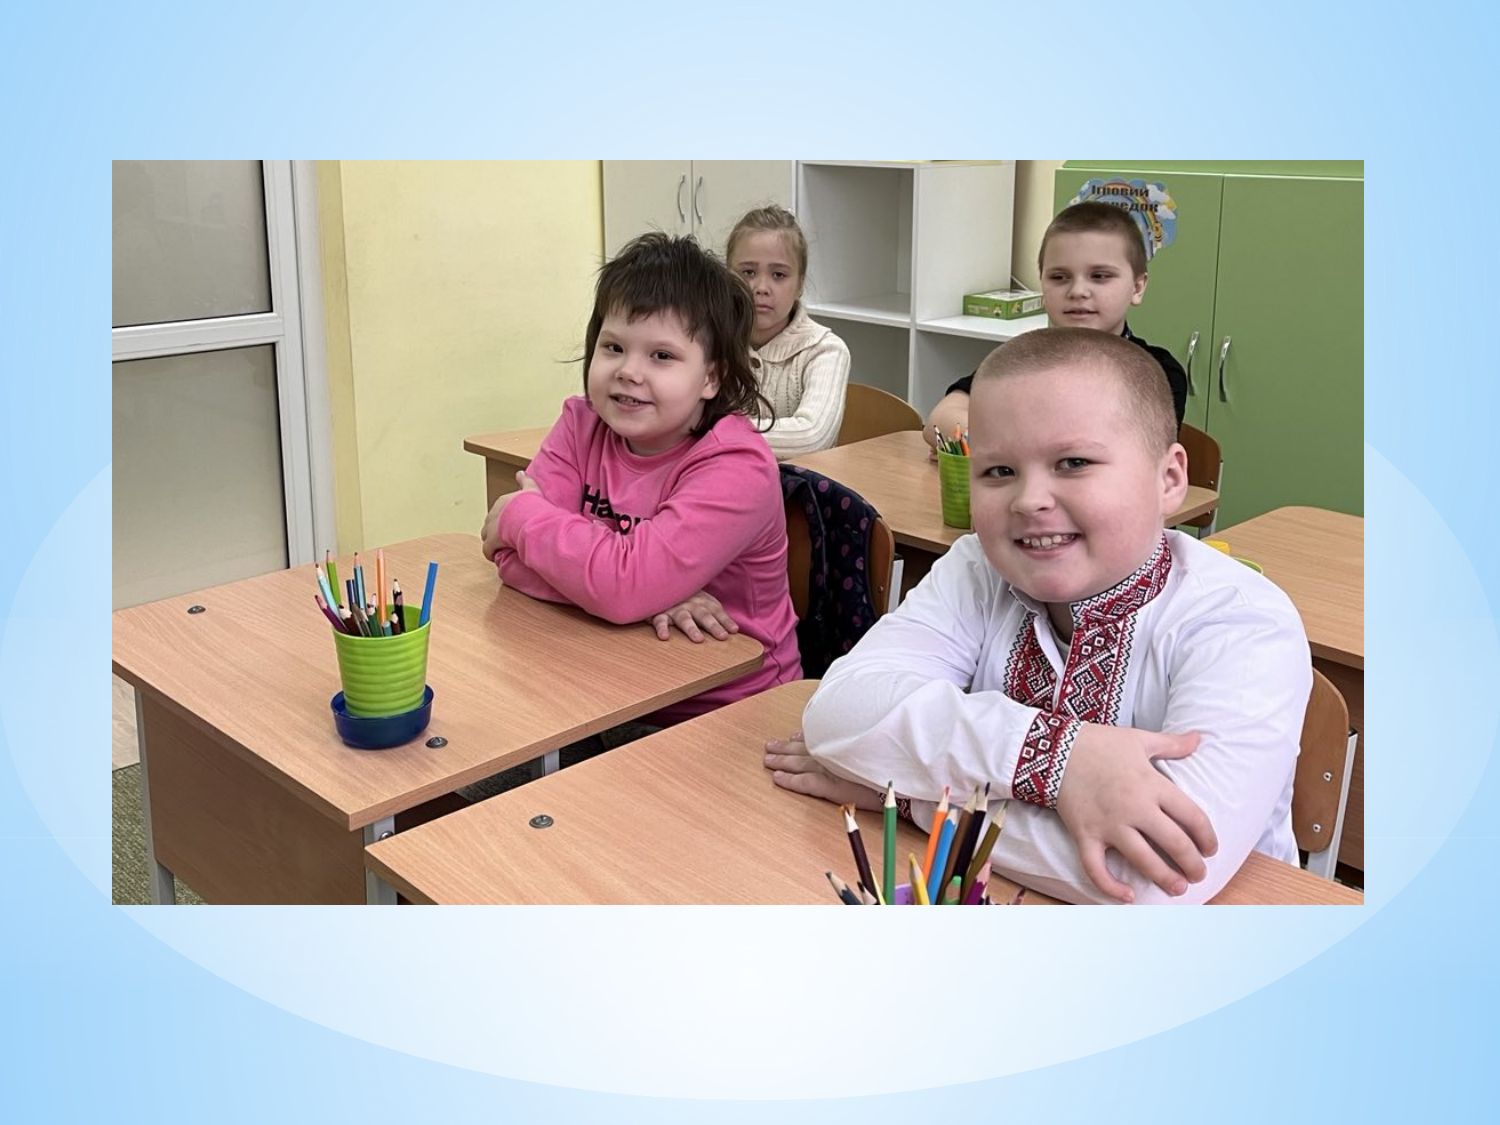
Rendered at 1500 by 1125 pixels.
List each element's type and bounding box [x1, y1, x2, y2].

picture [111, 160, 1365, 906]
